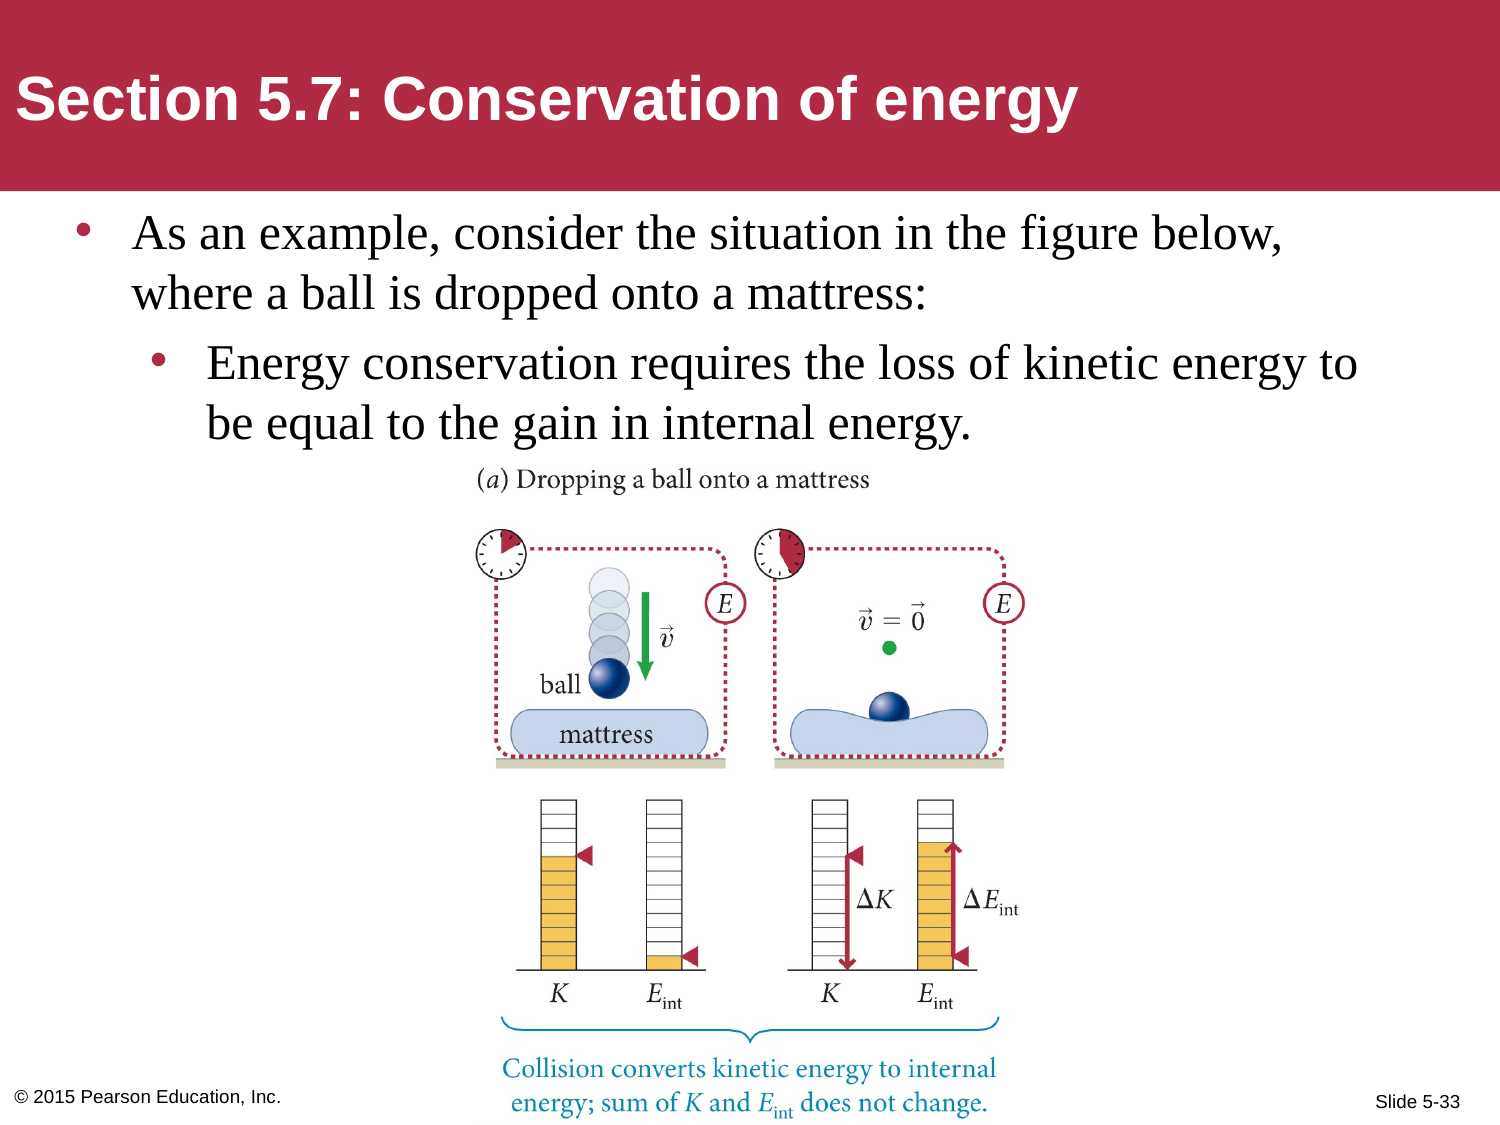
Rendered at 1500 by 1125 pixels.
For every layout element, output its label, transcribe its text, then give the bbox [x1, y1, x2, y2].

list As an example, consider the situation in the figure below, where a ball is dropped onto a mattress: Energy conservation requires the loss of kinetic energy to be equal to the gain in internal energy. [59, 191, 1410, 1082]
picture [468, 460, 1031, 1122]
list Section 5.7: Conservation of energy [0, 0, 1500, 190]
footer © 2015 Pearson Education, Inc. [14, 1084, 463, 1115]
